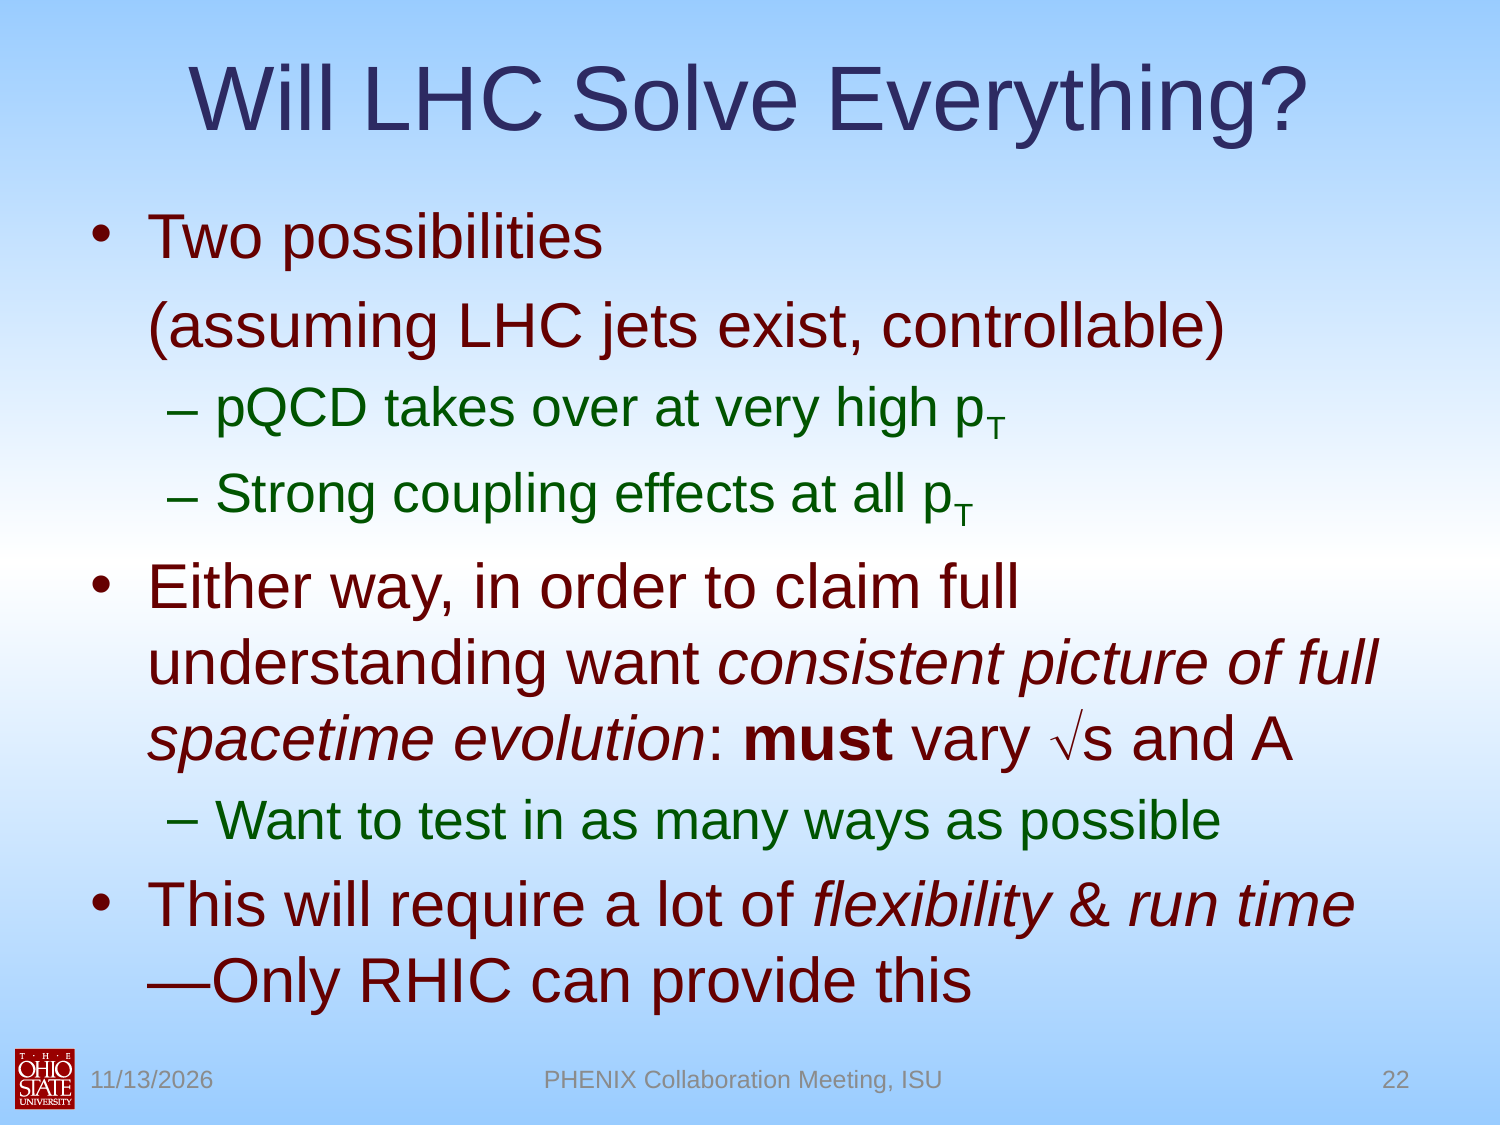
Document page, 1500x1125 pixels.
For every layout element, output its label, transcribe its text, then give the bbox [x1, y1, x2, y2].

title Will LHC Solve Everything? [0, 0, 1500, 188]
footer PHENIX Collaboration Meeting, ISU [487, 1048, 1000, 1109]
picture [15, 1048, 75, 1110]
slide_number 22 [1074, 1048, 1425, 1109]
list Two possibilities (assuming LHC jets exist, controllable) pQCD takes over at very high pT Strong coupling effects at all pT Either way, in order to claim full understanding want consistent picture of full spacetime evolution: must vary Ös and A Want to test in as many ways as possible This will require a lot of flexibility & run time—Only RHIC can provide this [75, 187, 1425, 1038]
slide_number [75, 1048, 425, 1109]
